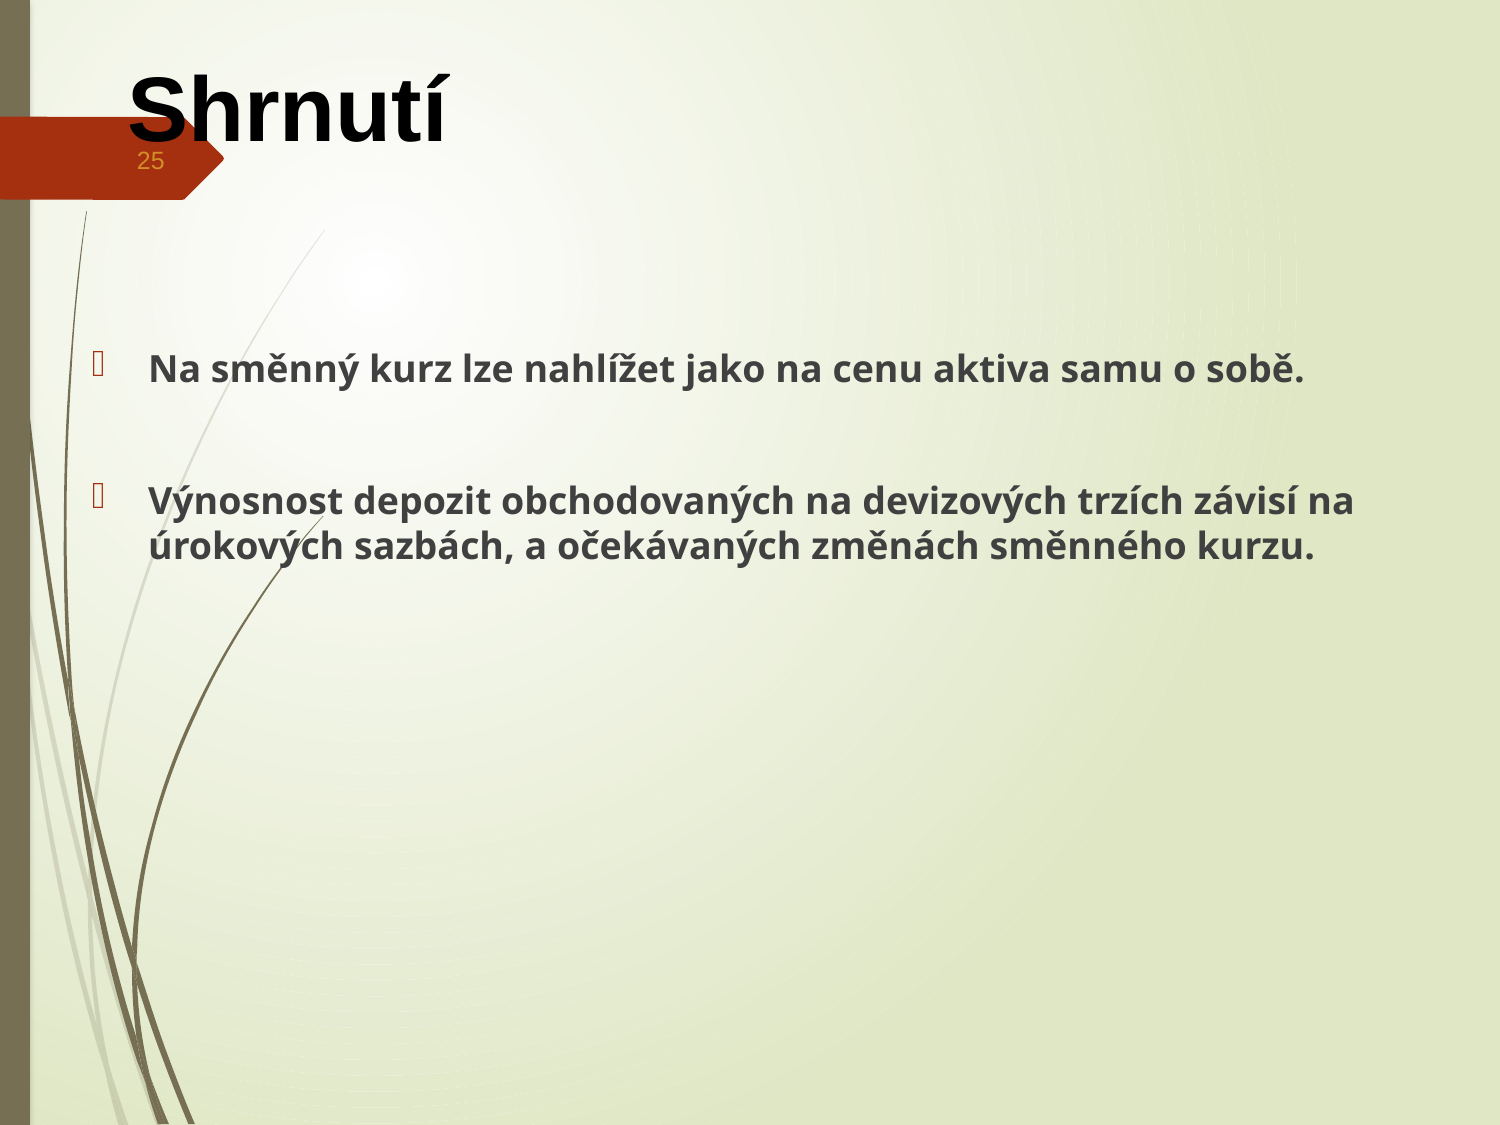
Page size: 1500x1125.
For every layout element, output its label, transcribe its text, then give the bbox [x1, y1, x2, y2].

text_box Shrnutí [112, 42, 1471, 168]
list Na směnný kurz lze nahlížet jako na cenu aktiva samu o sobě. Výnosnost depozit obchodovaných na devizových trzích závisí na úrokových sazbách, a očekávaných změnách směnného kurzu. [76, 337, 1427, 1125]
slide_number 25 [83, 129, 180, 190]
